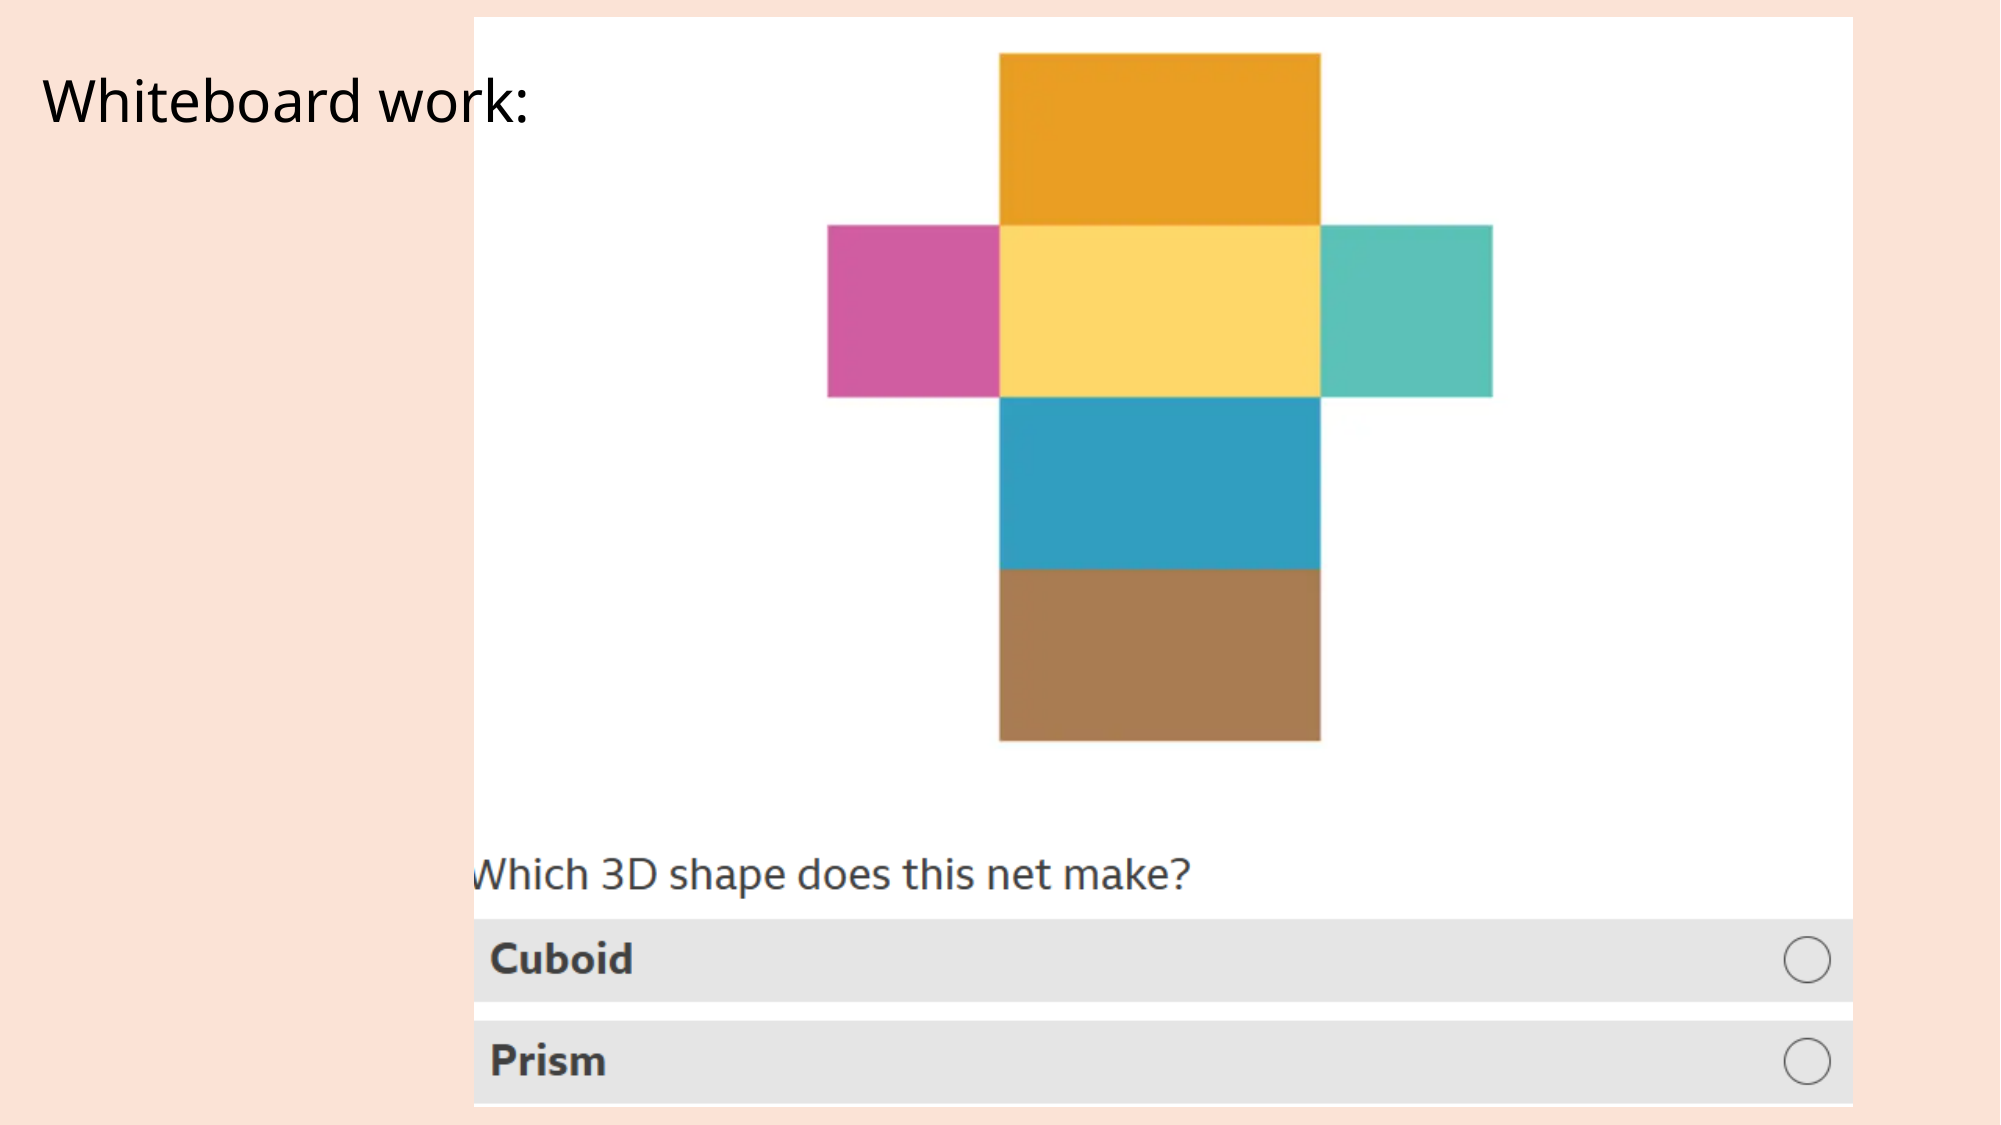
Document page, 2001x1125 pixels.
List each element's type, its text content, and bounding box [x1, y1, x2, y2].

picture [474, 17, 1854, 1108]
text_box Whiteboard work: [27, 56, 474, 142]
